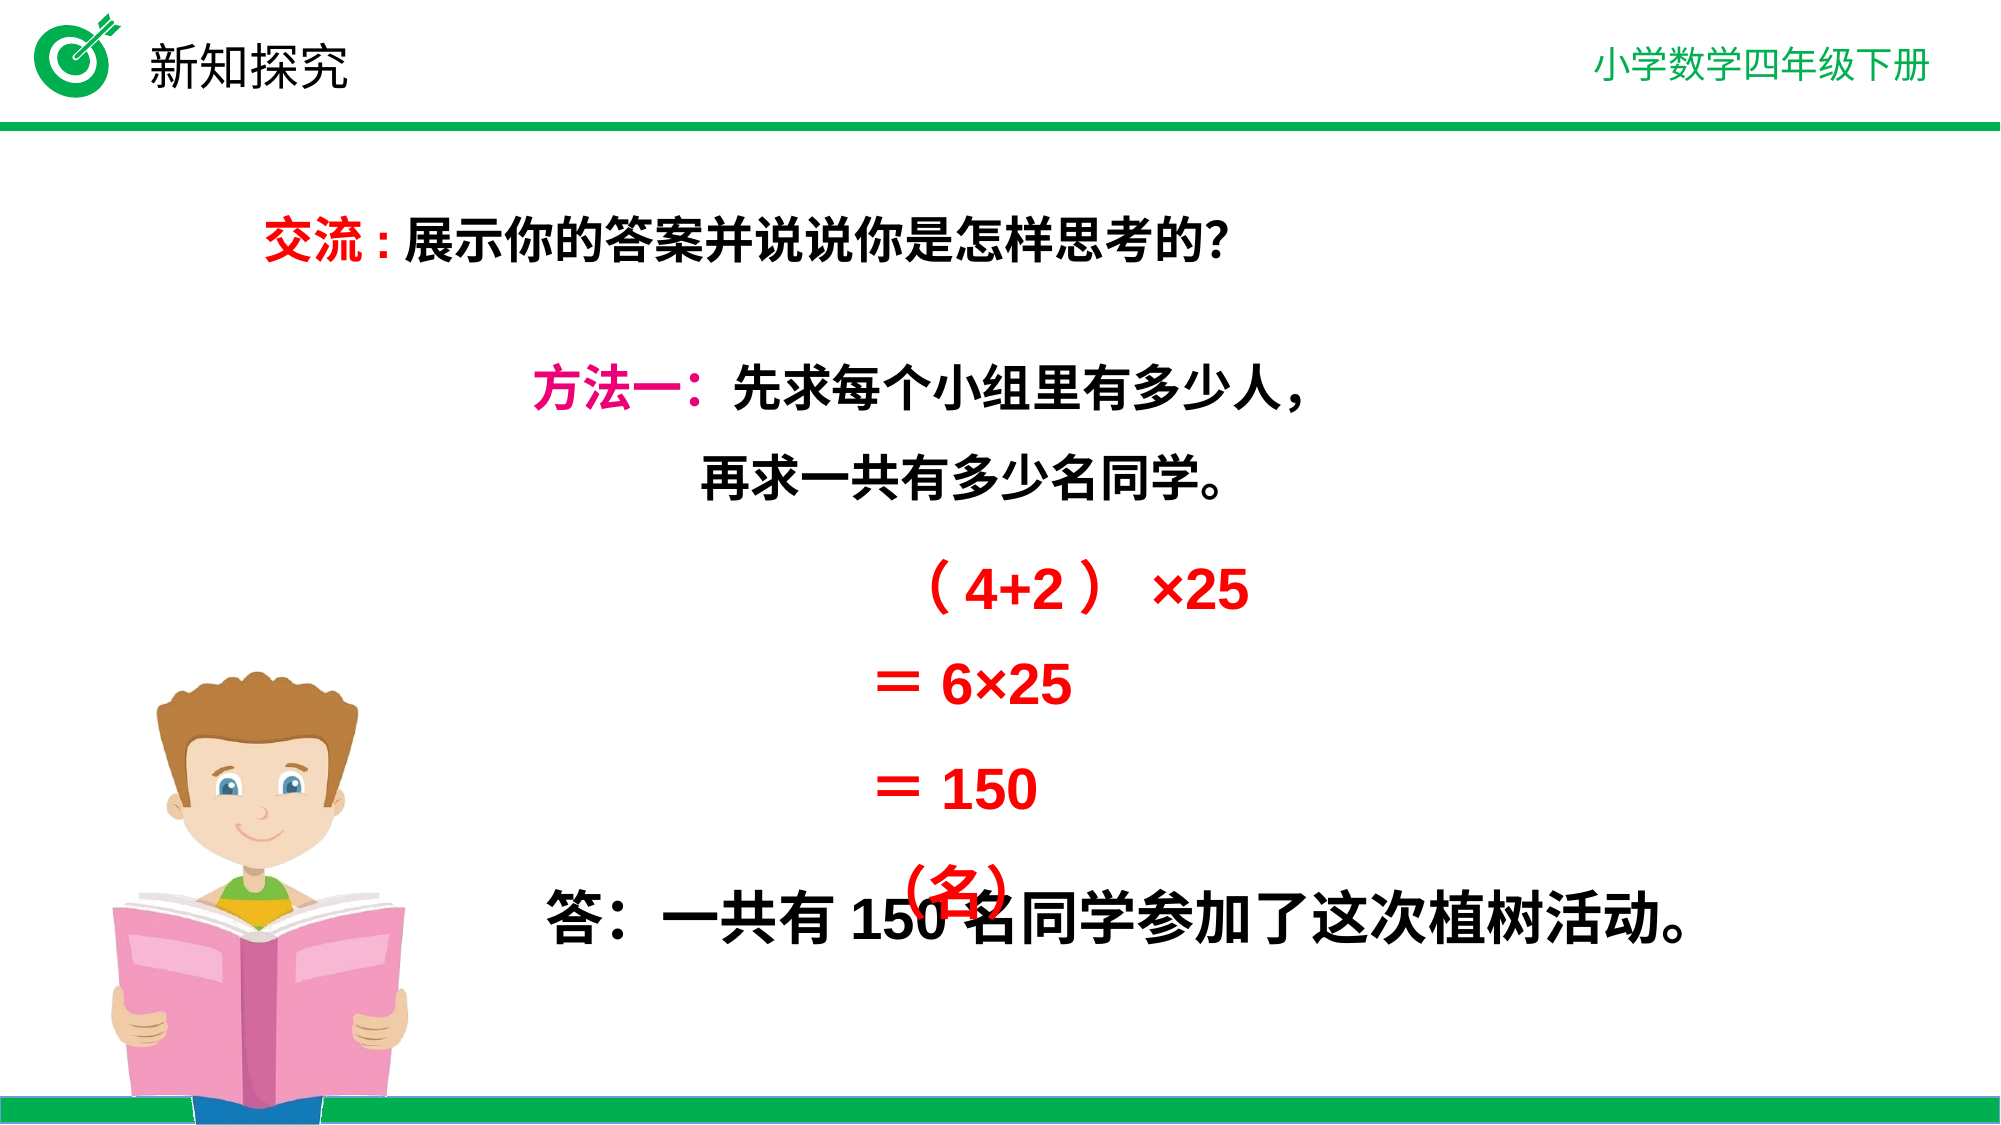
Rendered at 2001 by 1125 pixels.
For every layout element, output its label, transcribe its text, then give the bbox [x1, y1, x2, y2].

text_box ＝6×25 ＝150（名） [854, 603, 1163, 934]
text_box （4+2）×25 [878, 509, 1344, 630]
picture [25, 646, 505, 1125]
text_box 答：一共有150名同学参加了这次植树活动。 [530, 861, 1693, 971]
text_box 新知探究 [134, 28, 365, 104]
text_box 交流:展示你的答案并说说你是怎样思考的？ [248, 201, 1671, 276]
text_box 方法一：先求每个小组里有多少人， 再求一共有多少名同学。 [482, 319, 1515, 515]
